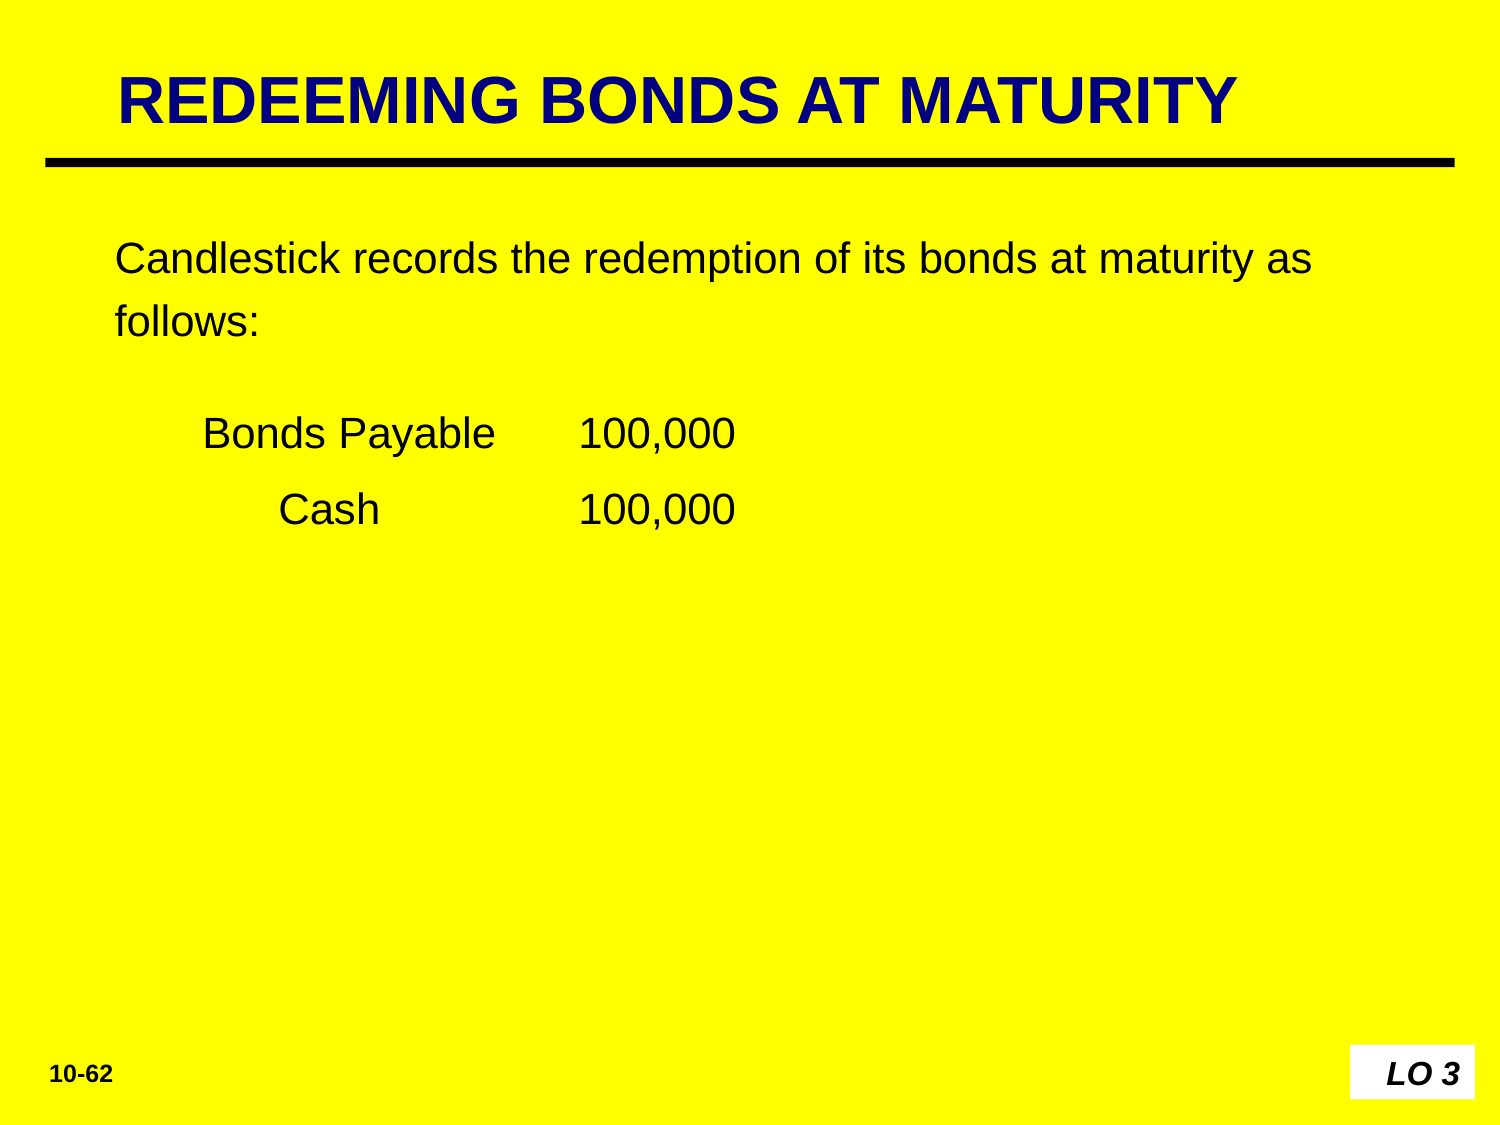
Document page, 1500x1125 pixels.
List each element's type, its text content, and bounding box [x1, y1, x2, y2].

text_box REDEEMING BONDS AT MATURITY [102, 50, 1425, 142]
text_box Candlestick records the redemption of its bonds at maturity as follows: [99, 212, 1450, 354]
text_box Bonds Payable 100,000 Cash 100,000 [187, 387, 1424, 541]
text_box LO 3 [1350, 1044, 1475, 1100]
